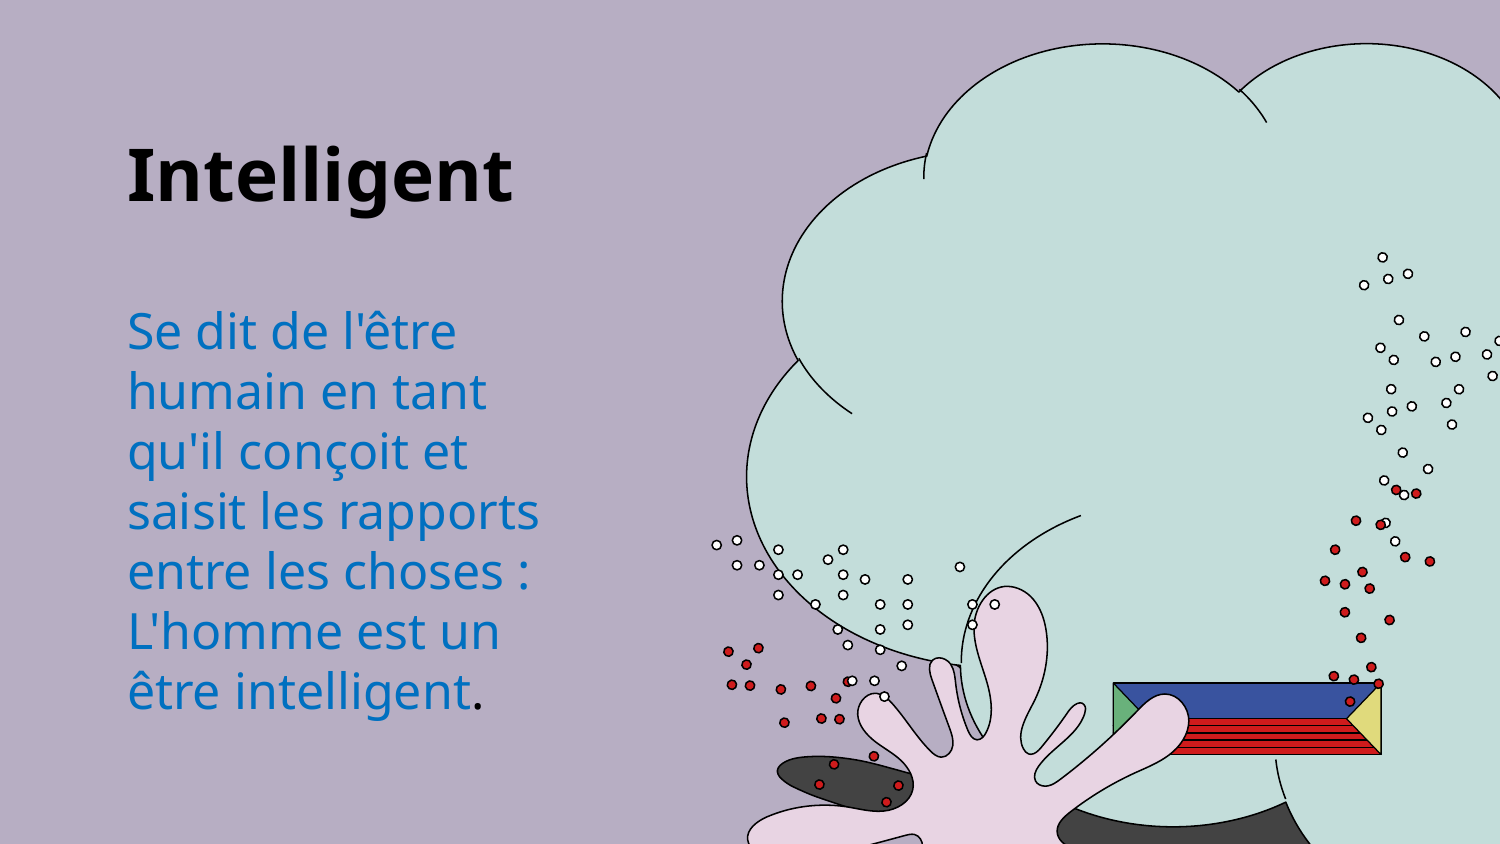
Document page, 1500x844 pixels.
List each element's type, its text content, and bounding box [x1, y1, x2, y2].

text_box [1211, 584, 1284, 844]
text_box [1299, 228, 1500, 717]
title Intelligent [112, 30, 638, 315]
picture [747, 40, 1500, 844]
subtitle Se dit de l'être humain en tant qu'il conçoit et saisit les rapports entre les choses : L'homme est un être intelligent. [112, 315, 563, 502]
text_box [711, 535, 1000, 702]
